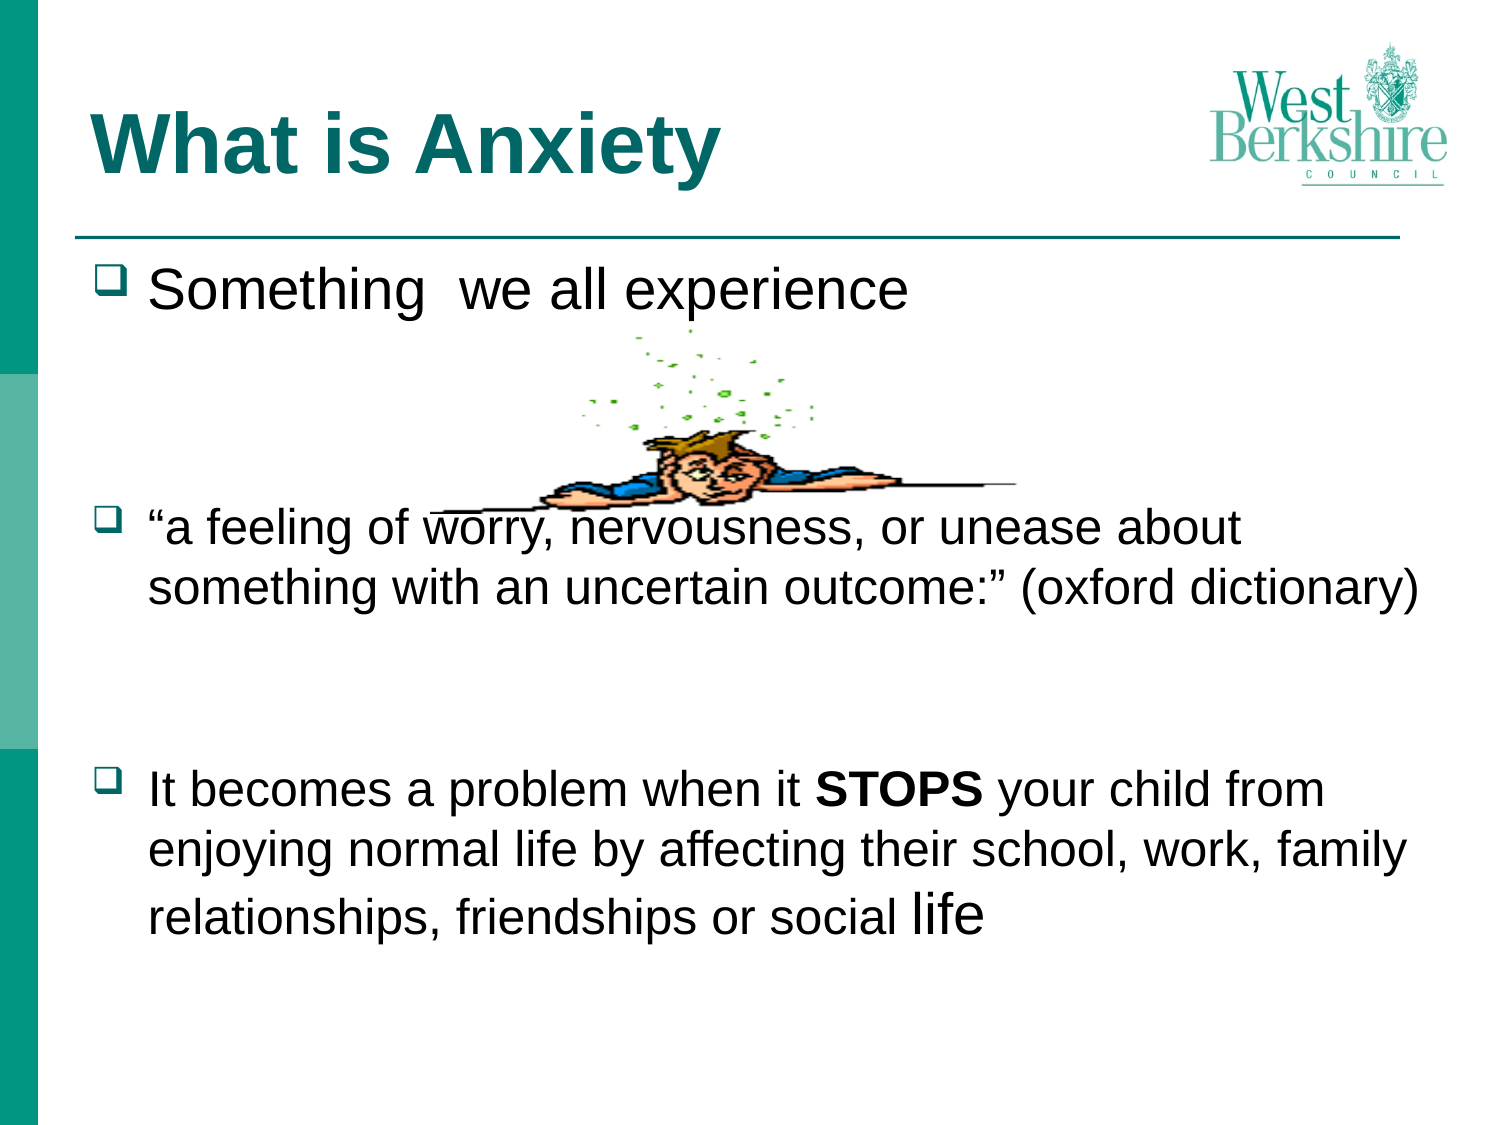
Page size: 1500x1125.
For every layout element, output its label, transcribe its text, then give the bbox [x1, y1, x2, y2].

title What is Anxiety [74, 44, 1426, 233]
list Something we all experience “a feeling of worry, nervousness, or unease about something with an uncertain outcome:” (oxford dictionary) It becomes a problem when it STOPS your child from enjoying normal life by affecting their school, work, family relationships, friendships or social life [76, 243, 1449, 1071]
picture [1210, 42, 1447, 186]
picture [430, 325, 1025, 514]
